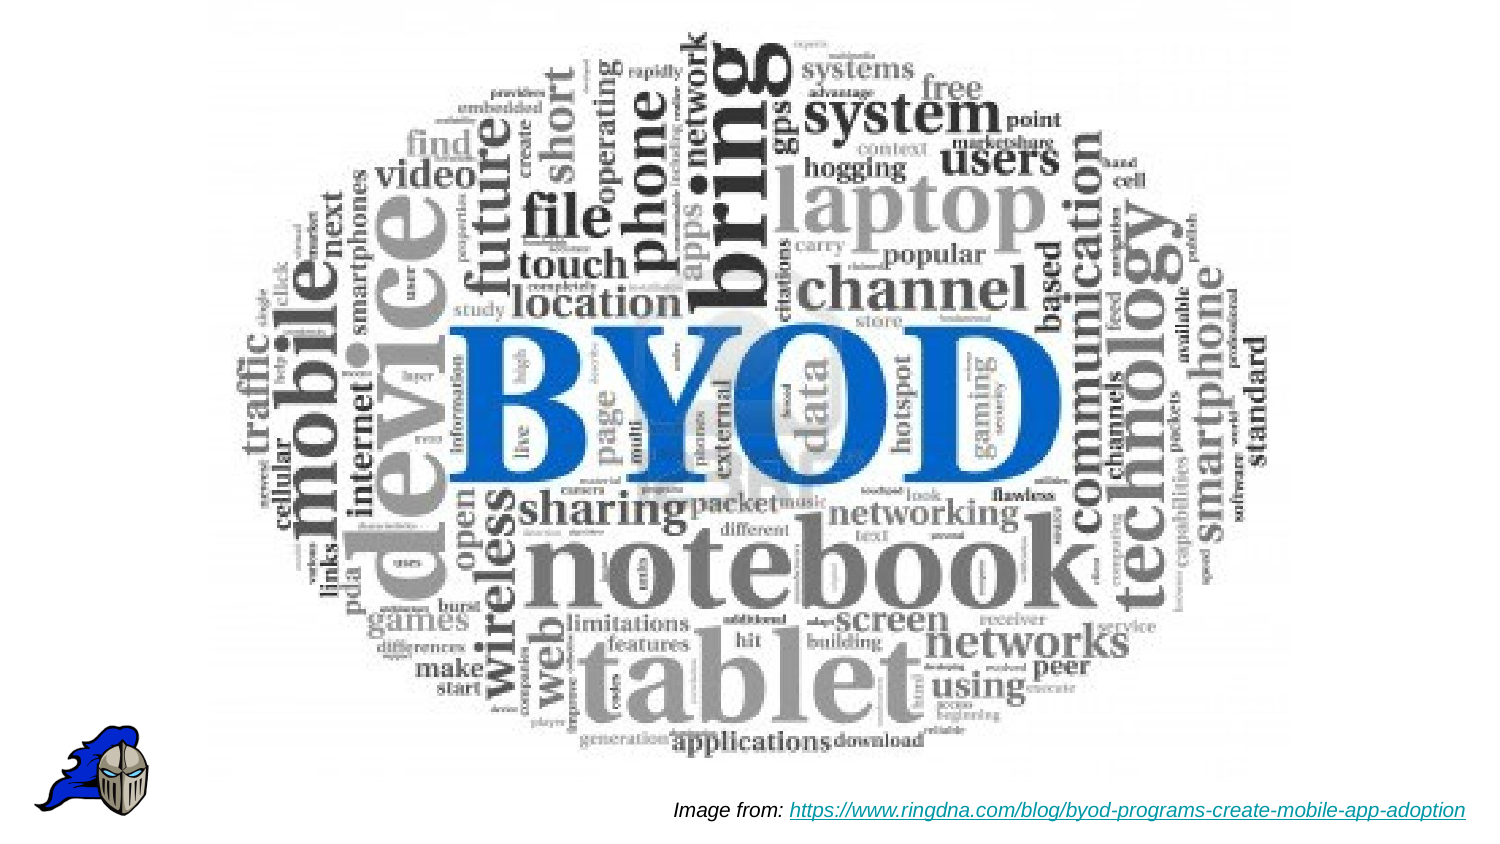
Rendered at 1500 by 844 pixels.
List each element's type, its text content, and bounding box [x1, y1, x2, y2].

picture [208, 0, 1291, 782]
picture [21, 709, 199, 843]
text_box Image from: https://www.ringdna.com/blog/byod-programs-create-mobile-app-adoption [658, 781, 1488, 825]
